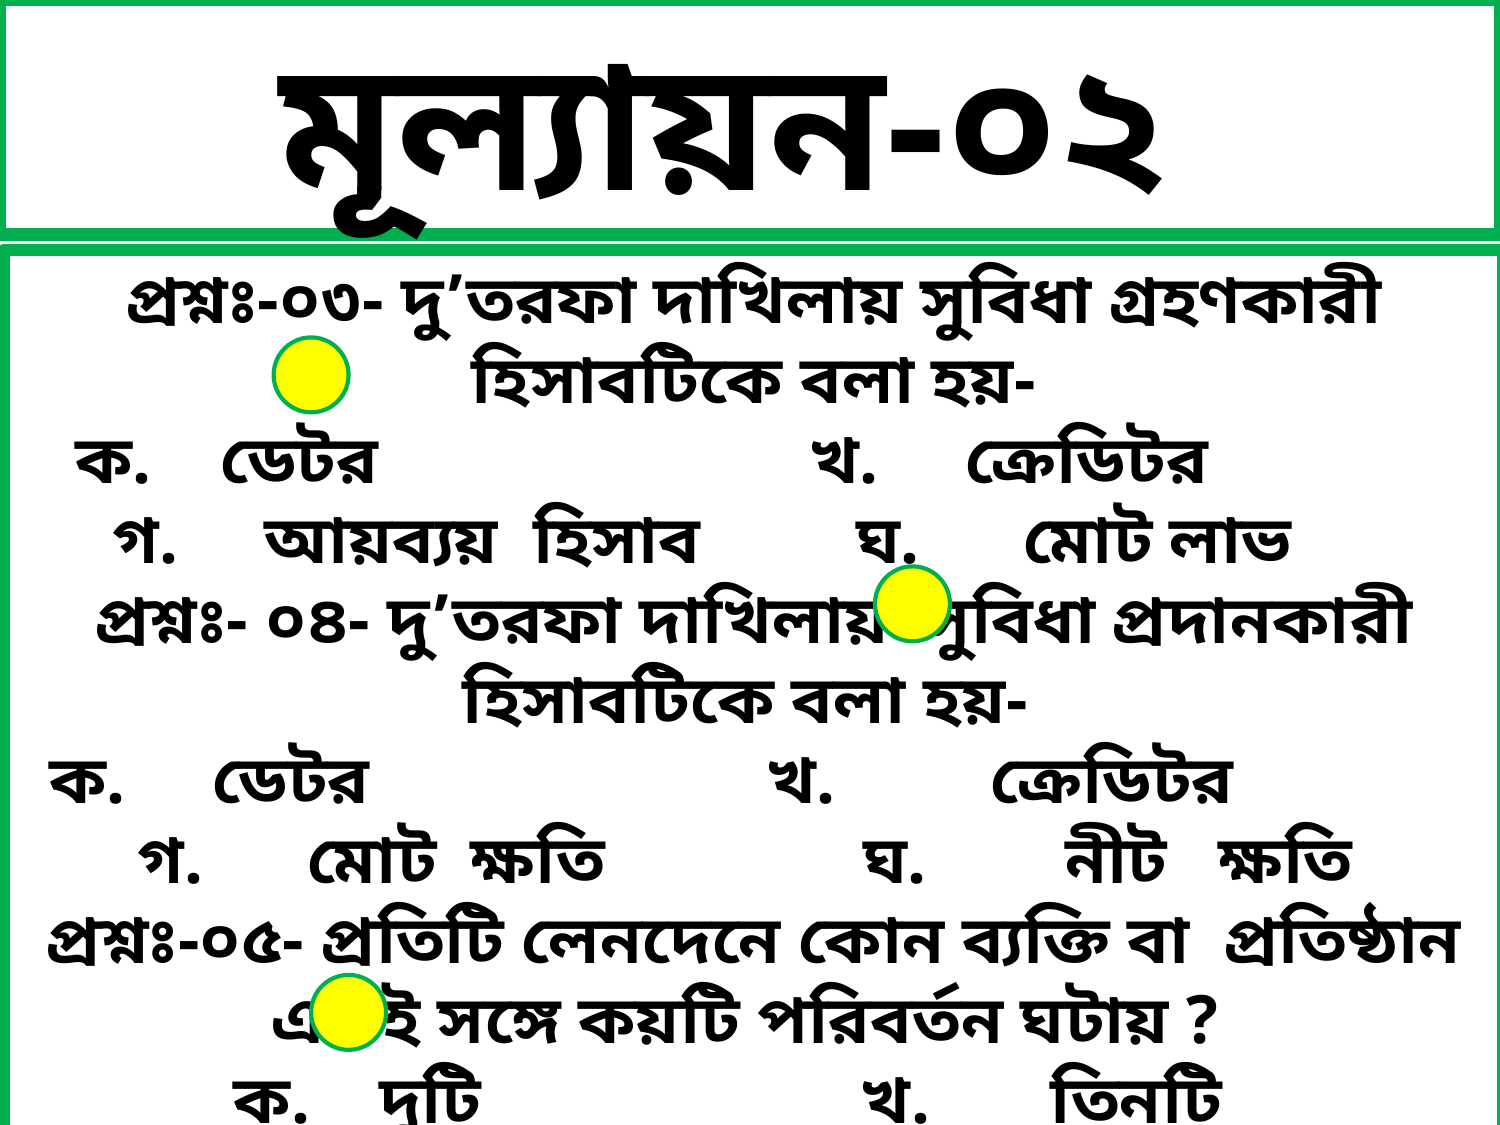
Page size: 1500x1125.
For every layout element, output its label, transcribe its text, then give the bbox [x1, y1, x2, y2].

text_box প্রশ্নঃ-০৩- দু’তরফা দাখিলায় সুবিধা গ্রহণকারী হিসাবটিকে বলা হয়- ক. ডেটর খ. ক্রেডিটর গ. আয়ব্যয় হিসাব ঘ. মোট লাভ প্রশ্নঃ- ০৪- দু’তরফা দাখিলায় সুবিধা প্রদানকারী হিসাবটিকে বলা হয়- ক. ডেটর খ. ক্রেডিটর গ. মোট ক্ষতি ঘ. নীট ক্ষতি প্রশ্নঃ-০৫- প্রতিটি লেনদেনে কোন ব্যক্তি বা প্রতিষ্ঠান একই সঙ্গে কয়টি পরিবর্তন ঘটায় ? ক. দুটি খ. তিনটি খ. চারটি ঘ. পাঁচটি [3, 249, 1500, 1125]
text_box মূল্যায়ন-০২ [0, 0, 1500, 235]
text_box [309, 972, 389, 1052]
text_box [271, 335, 351, 415]
text_box [872, 564, 953, 644]
